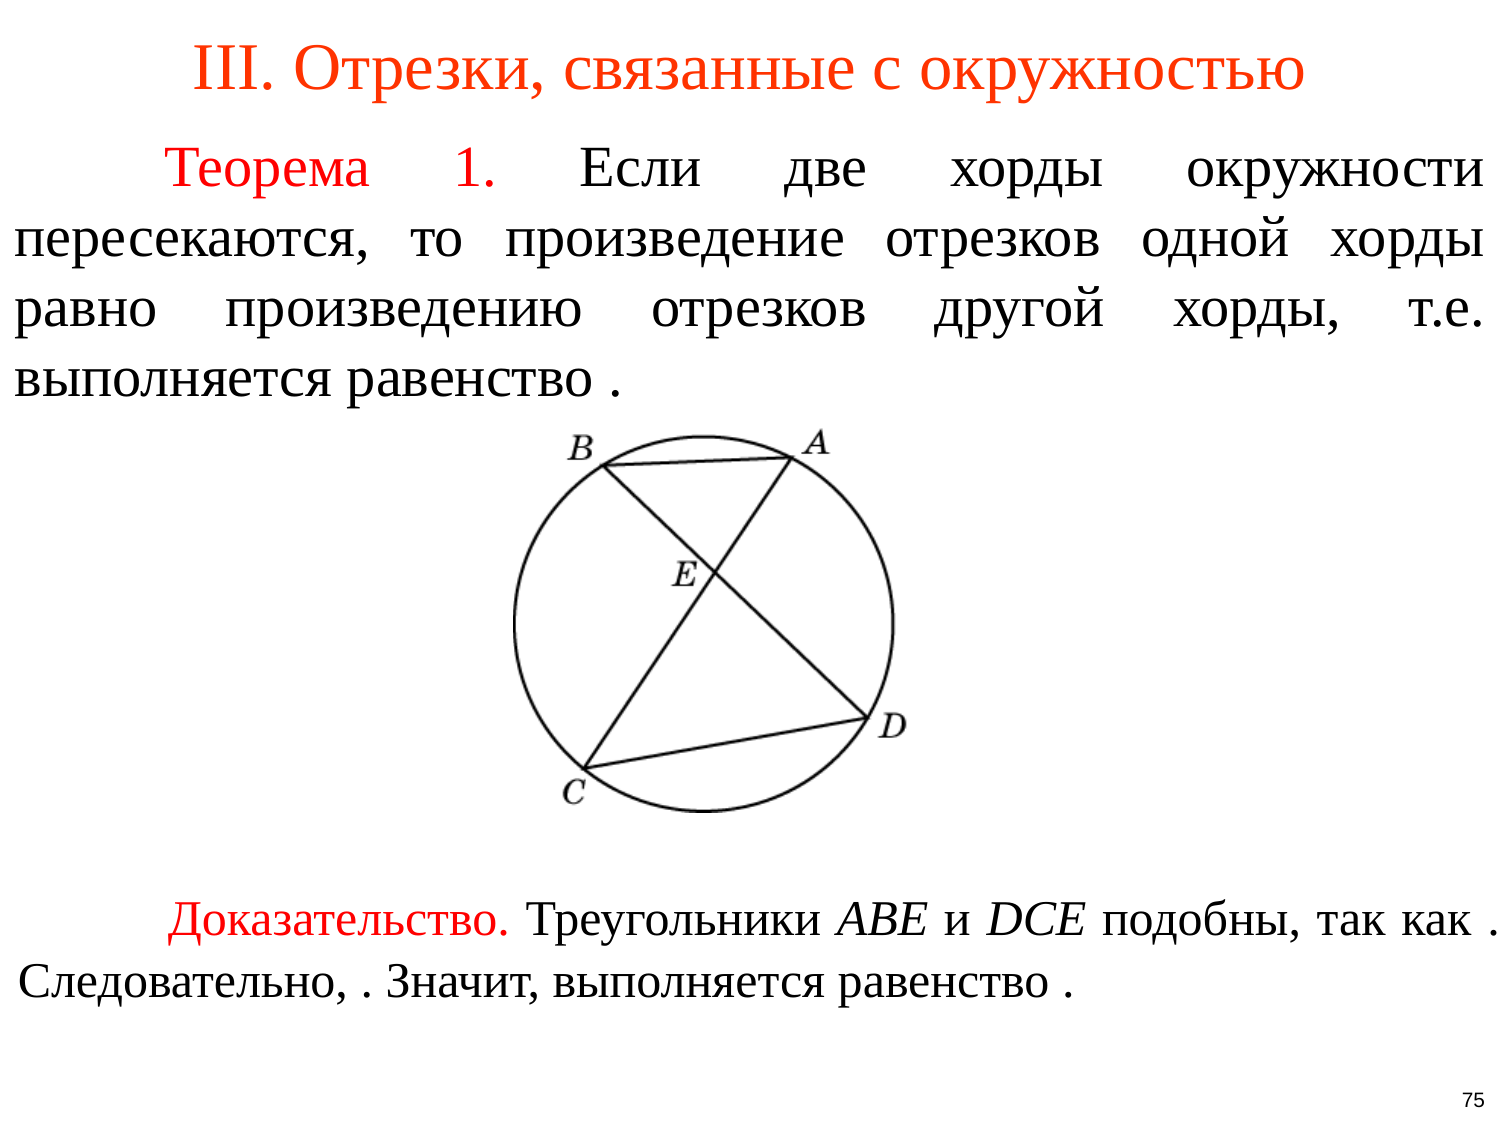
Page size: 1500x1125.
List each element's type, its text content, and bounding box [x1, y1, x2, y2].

picture [513, 421, 909, 813]
title III. Отрезки, связанные с окружностью [112, 24, 1388, 100]
text_box 75 [1417, 1079, 1500, 1125]
